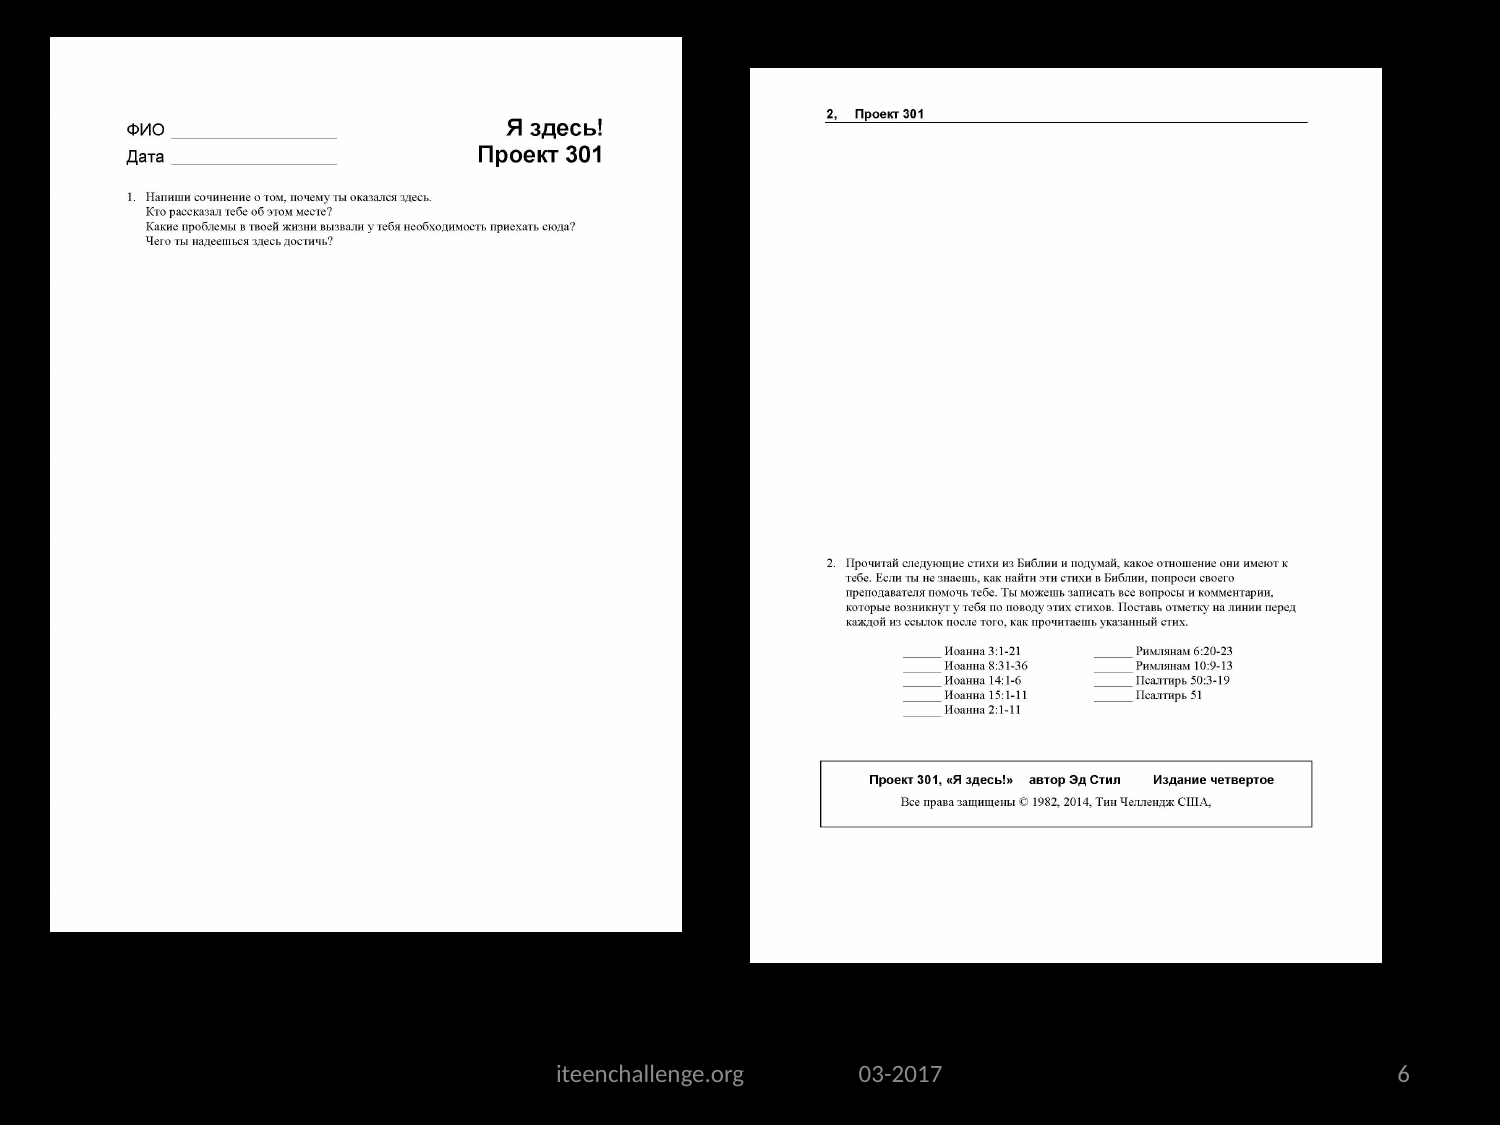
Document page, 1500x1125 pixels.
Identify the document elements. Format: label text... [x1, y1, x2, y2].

picture [749, 68, 1383, 963]
footer iteenchallenge.org 03-2017 [512, 1042, 988, 1103]
slide_number 6 [1074, 1042, 1425, 1103]
picture [49, 37, 683, 932]
